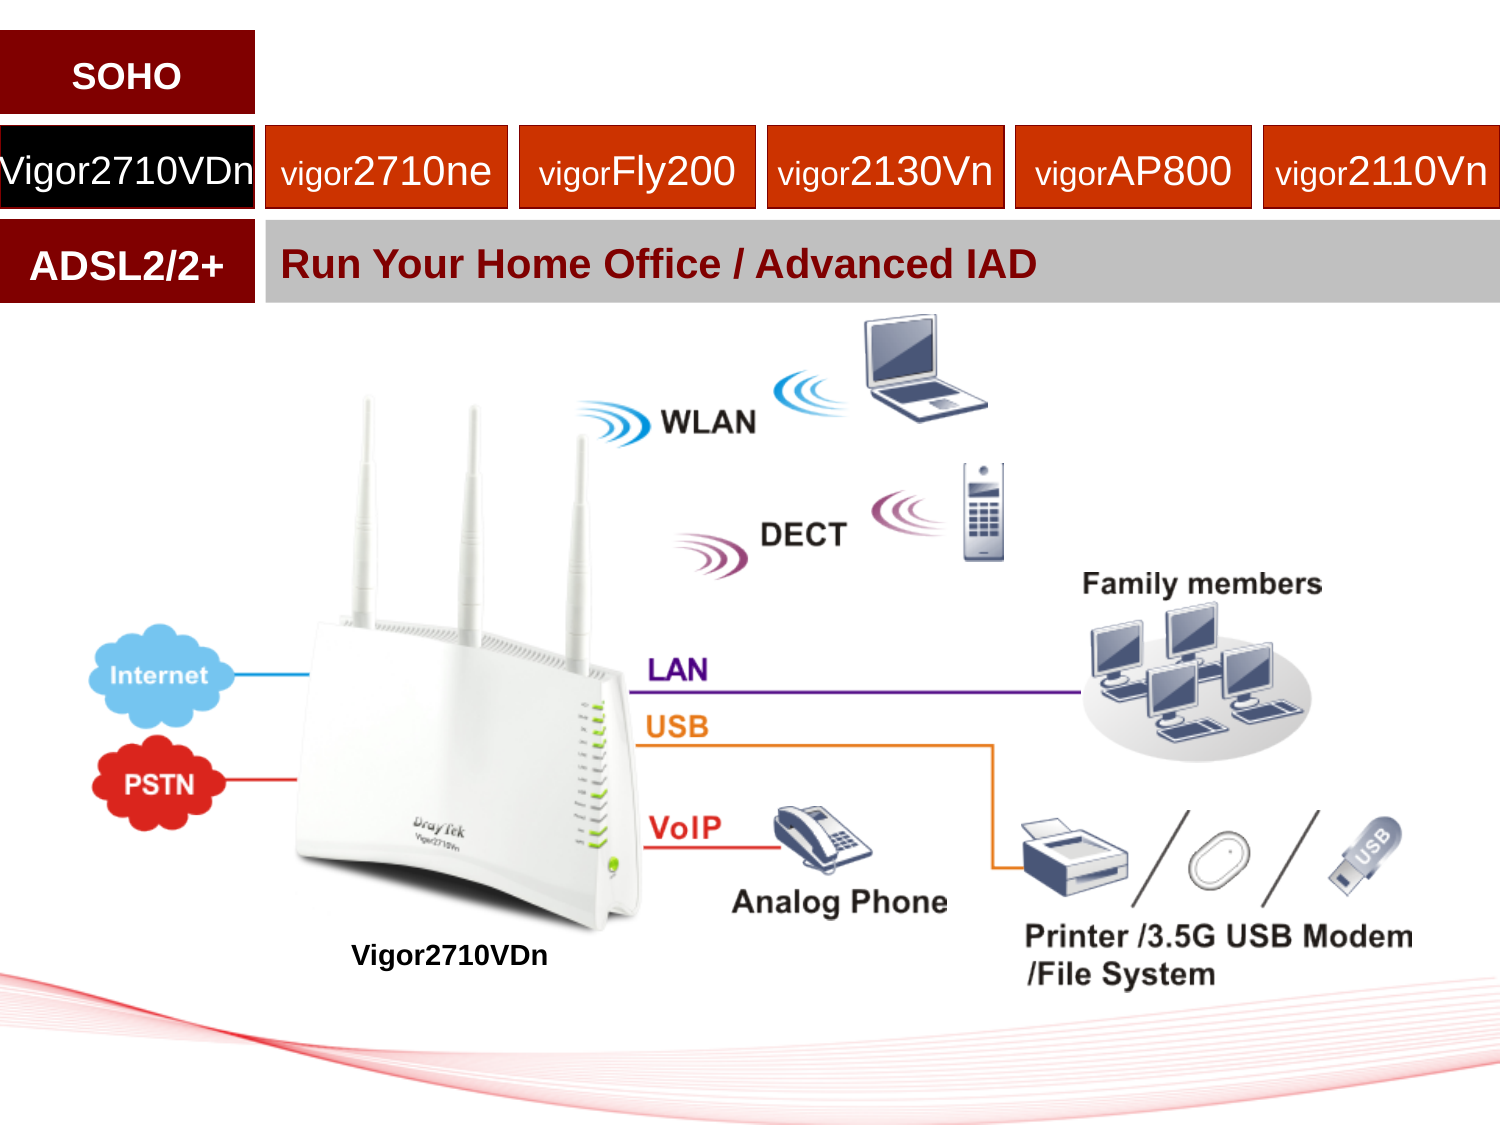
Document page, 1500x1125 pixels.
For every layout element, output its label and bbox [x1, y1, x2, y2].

text_box [0, 30, 1500, 304]
text_box [88, 314, 1412, 993]
picture [0, 970, 1500, 1125]
